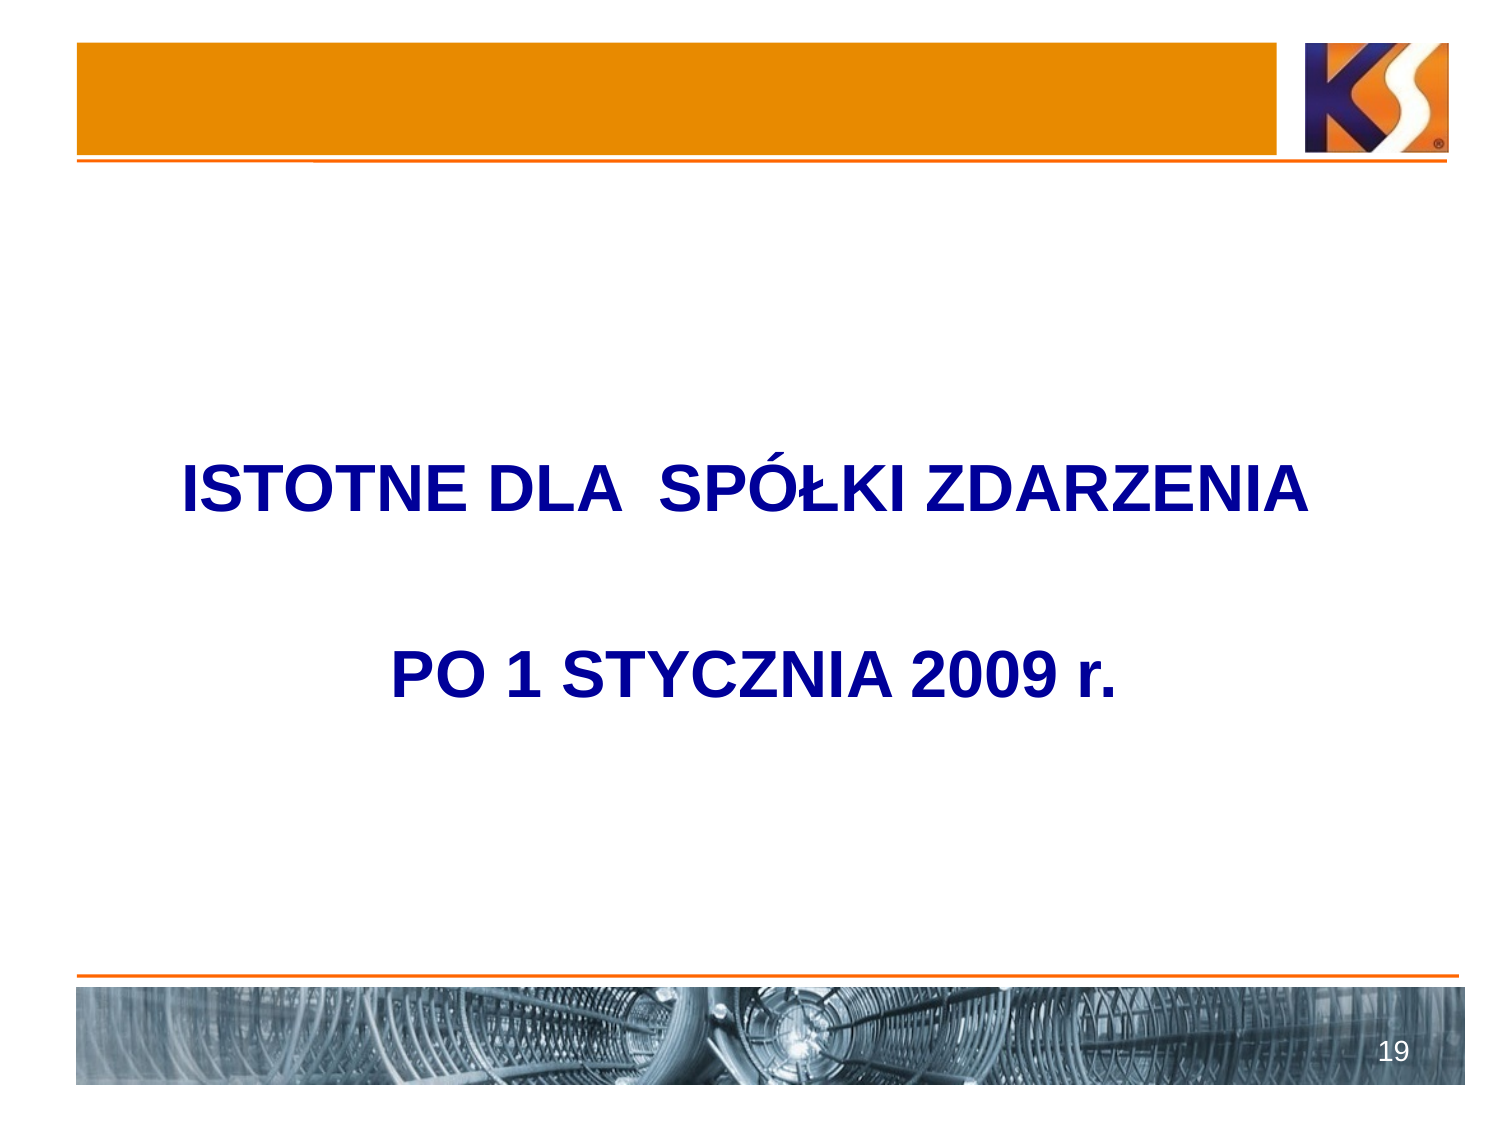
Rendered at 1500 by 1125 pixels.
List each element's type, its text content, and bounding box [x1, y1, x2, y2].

list ISTOTNE DLA SPÓŁKI ZDARZENIA PO 1 STYCZNIA 2009 r. [116, 304, 1393, 719]
picture [1305, 43, 1449, 153]
slide_number 19 [1074, 1024, 1426, 1103]
picture [76, 987, 1465, 1085]
